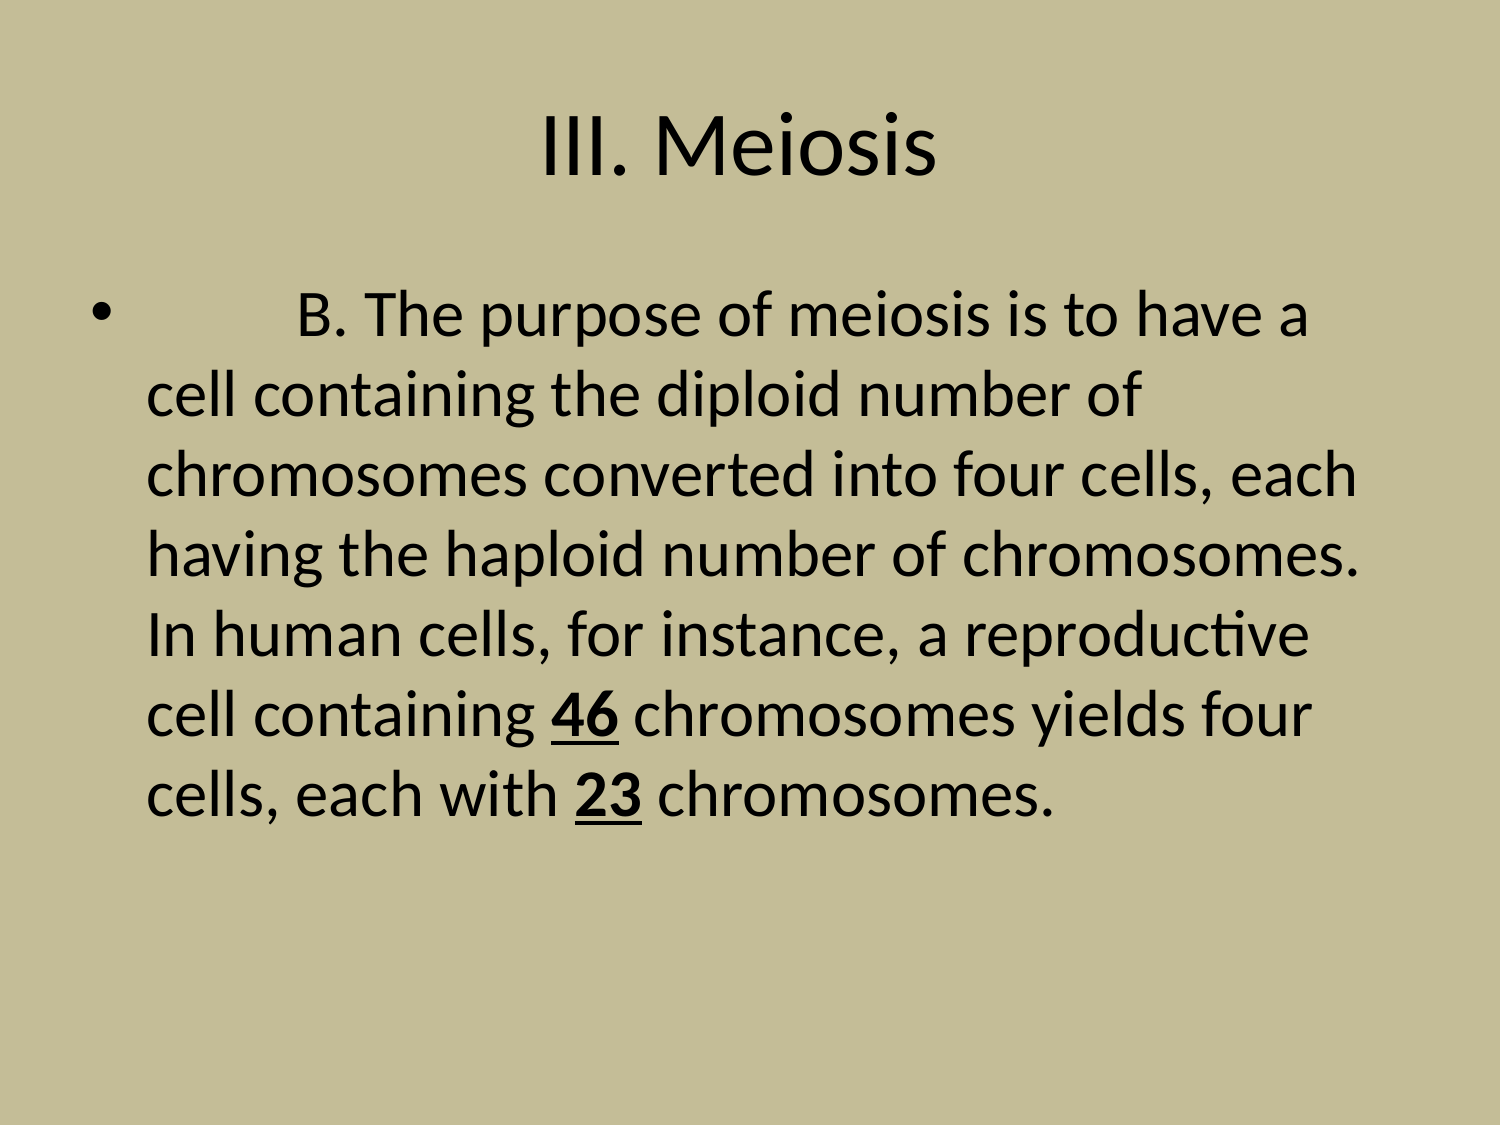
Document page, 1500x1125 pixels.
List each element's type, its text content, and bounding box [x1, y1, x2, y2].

list B. The purpose of meiosis is to have a cell containing the diploid number of chromosomes converted into four cells, each having the haploid number of chromosomes. In human cells, for instance, a reproductive cell containing 46 chromosomes yields four cells, each with 23 chromosomes. [75, 262, 1425, 1005]
title III. Meiosis [75, 45, 1425, 233]
